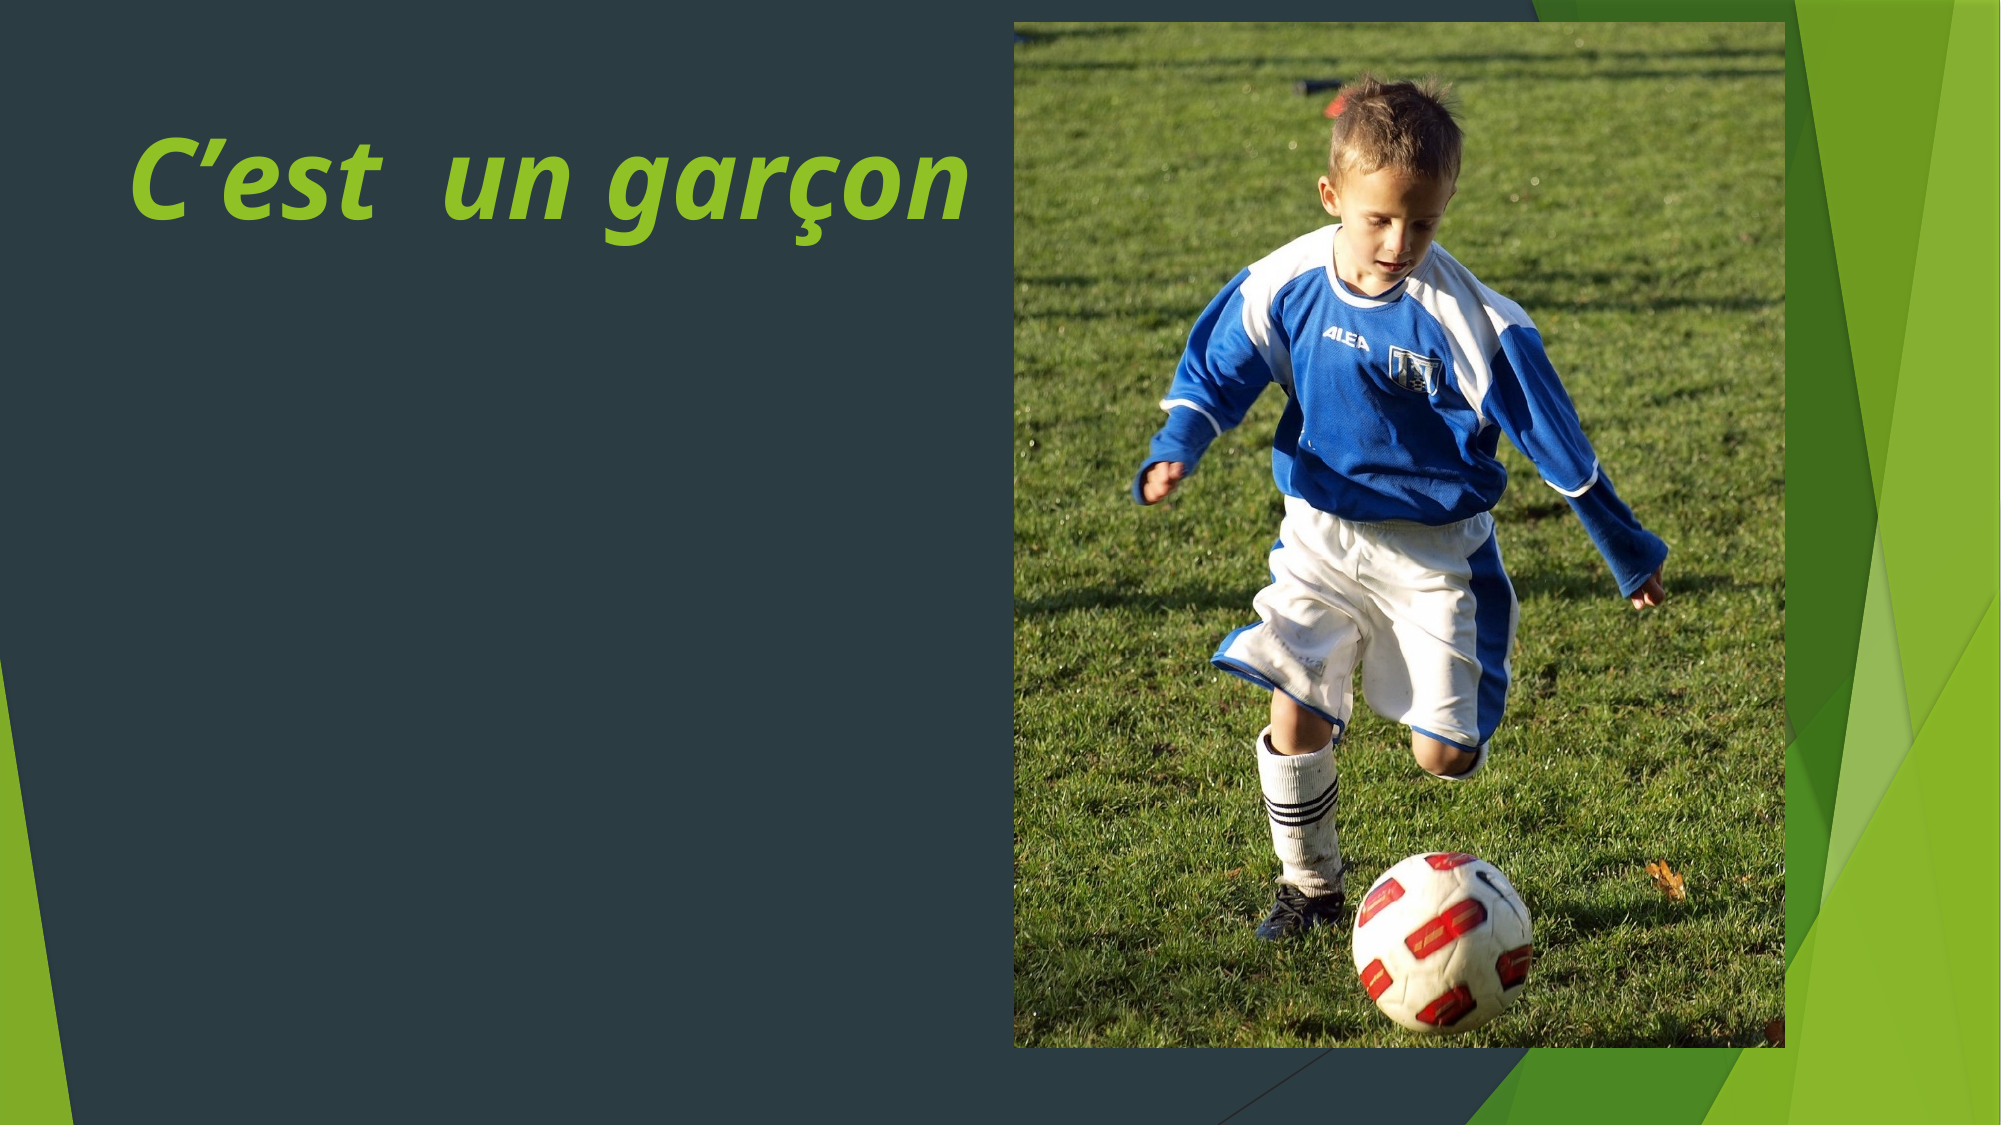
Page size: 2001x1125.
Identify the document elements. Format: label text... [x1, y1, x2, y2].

title C’est un garçon [111, 99, 1009, 317]
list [1014, 22, 1786, 1049]
